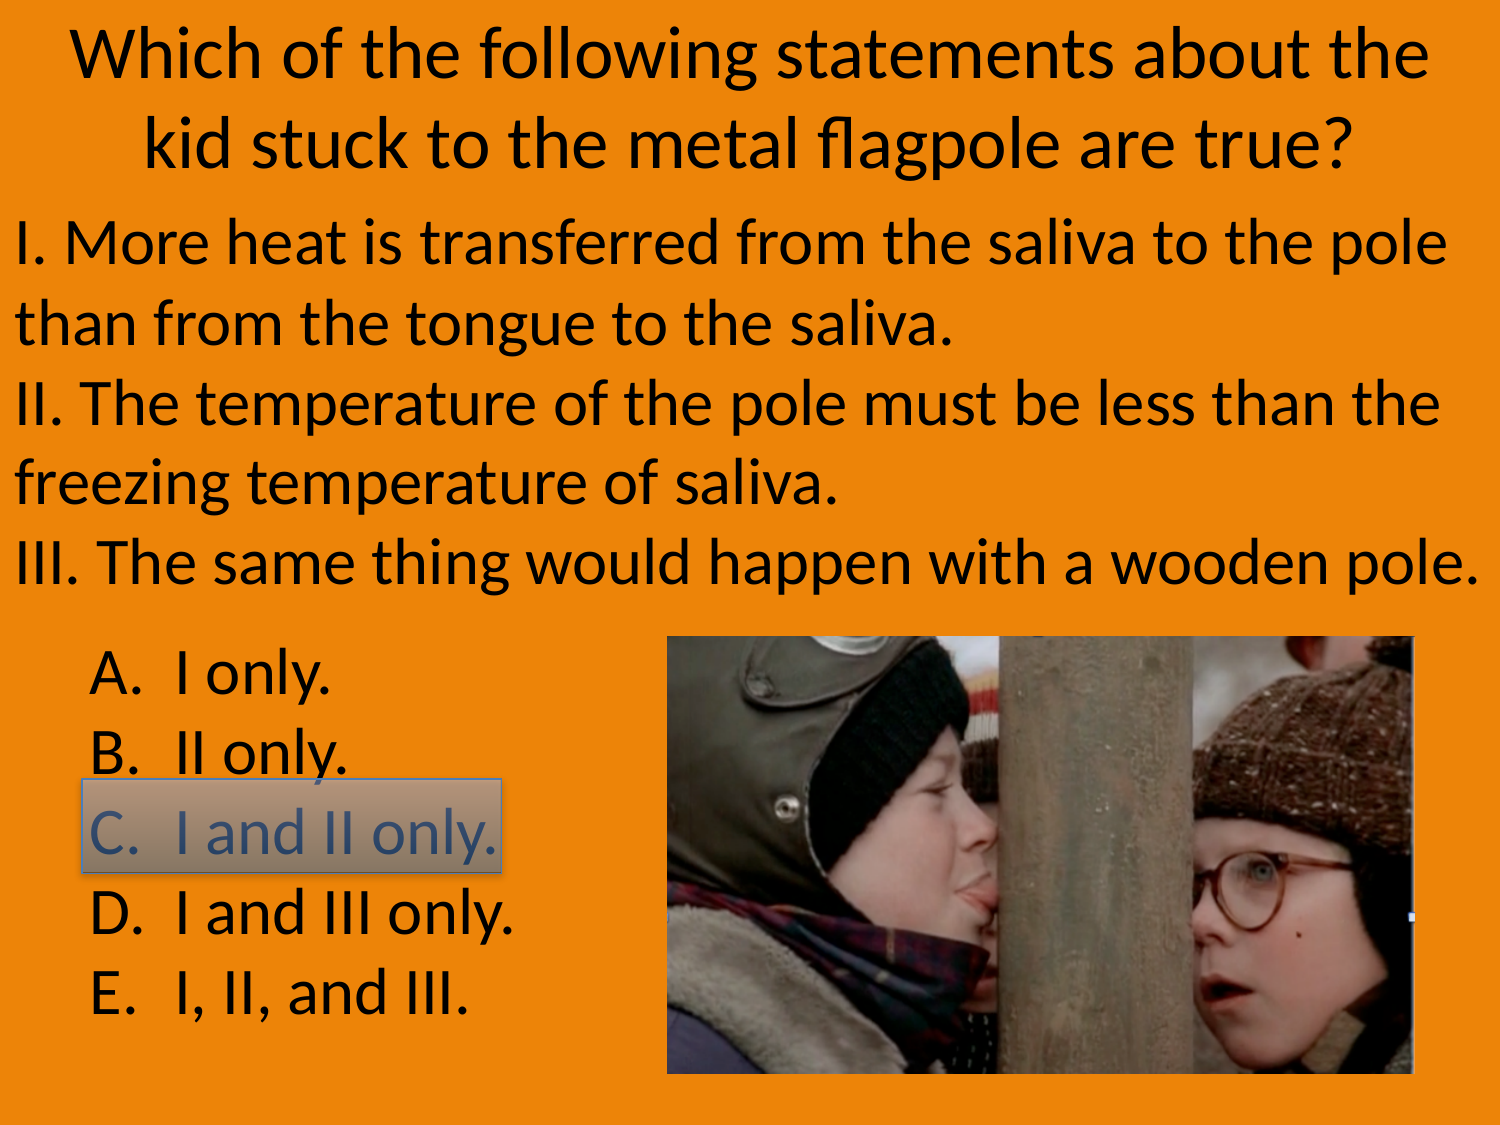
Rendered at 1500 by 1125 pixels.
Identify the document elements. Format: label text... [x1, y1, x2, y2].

text_box Which of the following statements about the kid stuck to the metal flagpole are true? [52, 0, 1450, 190]
text_box I. More heat is transferred from the saliva to the pole than from the tongue to the saliva. II. The temperature of the pole must be less than the freezing temperature of saliva. III. The same thing would happen with a wooden pole. I only. II only. I and II only. I and III only. I, II, and III. [0, 190, 1500, 1116]
text_box [81, 778, 502, 874]
picture [666, 636, 1415, 1075]
